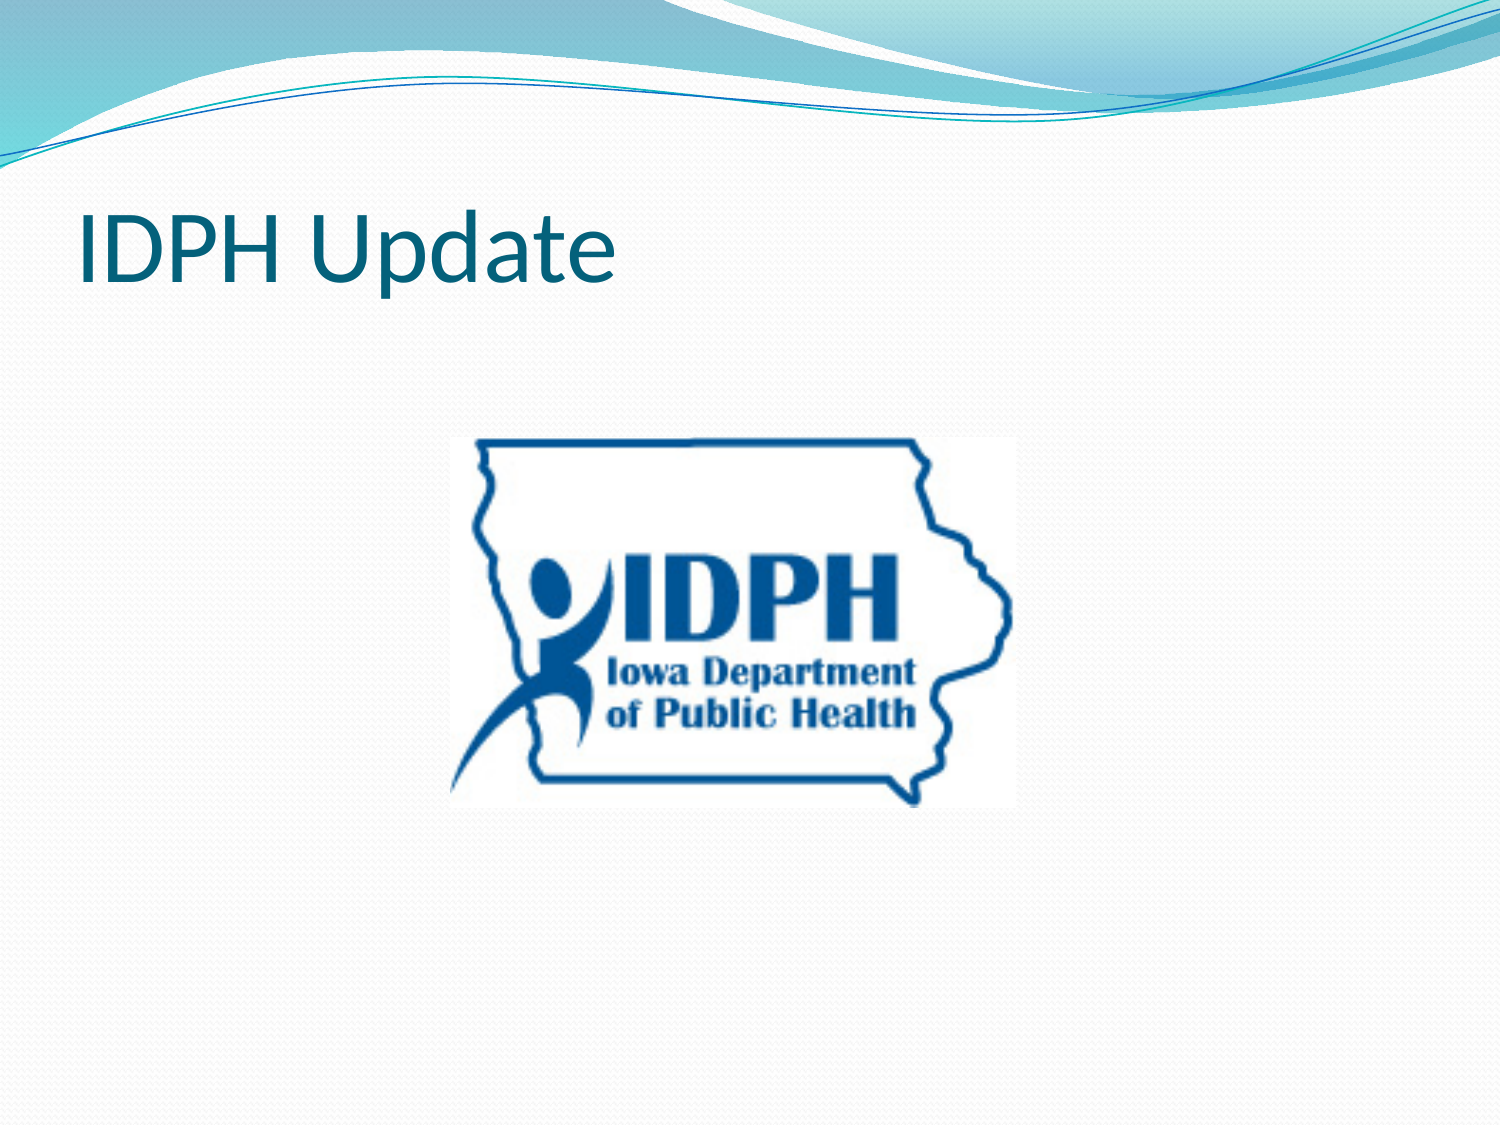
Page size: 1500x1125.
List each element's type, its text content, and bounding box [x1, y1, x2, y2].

title IDPH Update [75, 115, 1425, 303]
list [449, 437, 1017, 808]
